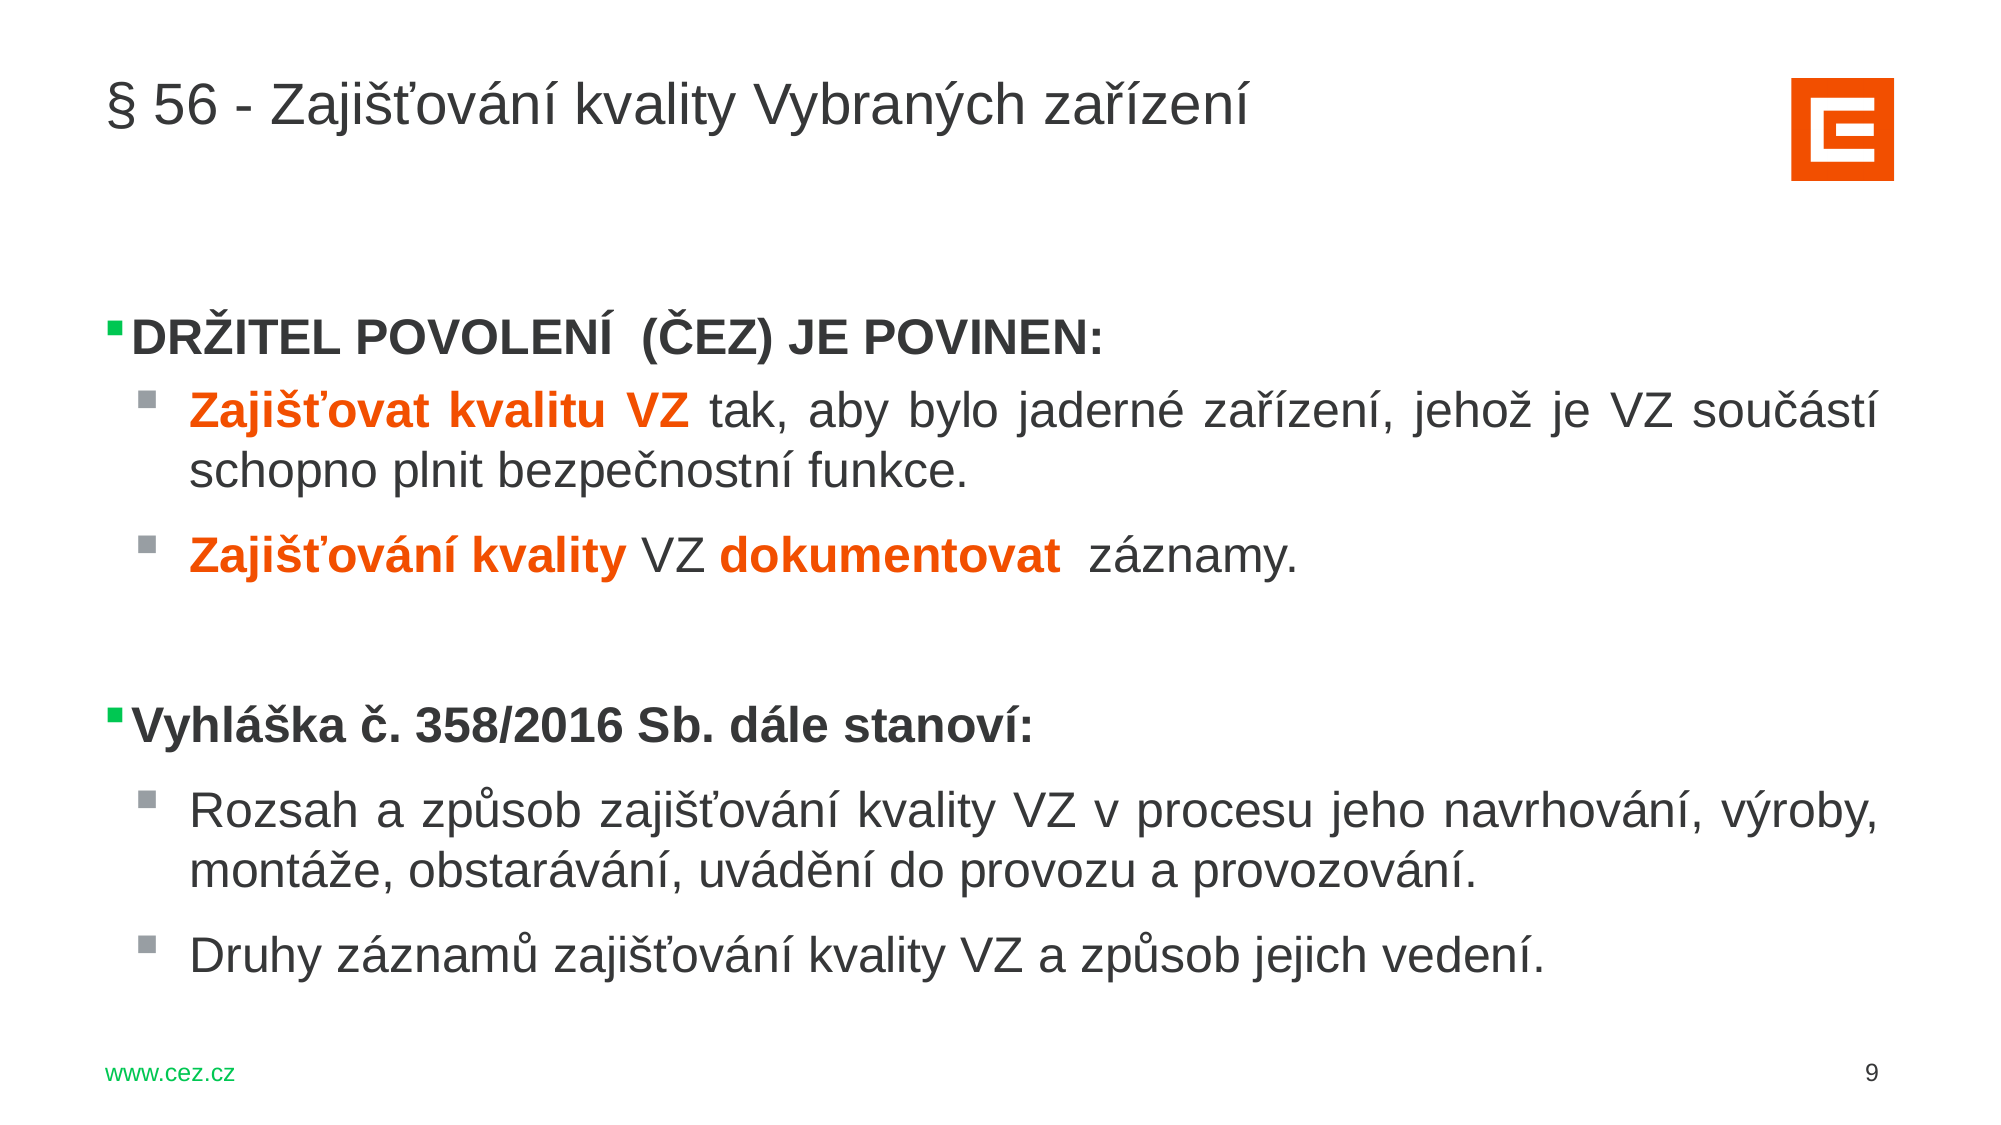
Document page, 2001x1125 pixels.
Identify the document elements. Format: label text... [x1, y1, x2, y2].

list § 56 - Zajišťování kvality Vybraných zařízení [90, 58, 1780, 216]
list DRŽITEL POVOLENÍ (ČEZ) JE POVINEN: Zajišťovat kvalitu VZ tak, aby bylo jaderné zařízení, jehož je VZ součástí schopno plnit bezpečnostní funkce. Zajišťování kvality VZ dokumentovat záznamy. Vyhláška č. 358/2016 Sb. dále stanoví: Rozsah a způsob zajišťování kvality VZ v procesu jeho navrhování, výroby, montáže, obstarávání, uvádění do provozu a provozování. Druhy záznamů zajišťování kvality VZ a způsob jejich vedení. [88, 267, 1895, 976]
picture [1791, 78, 1897, 181]
